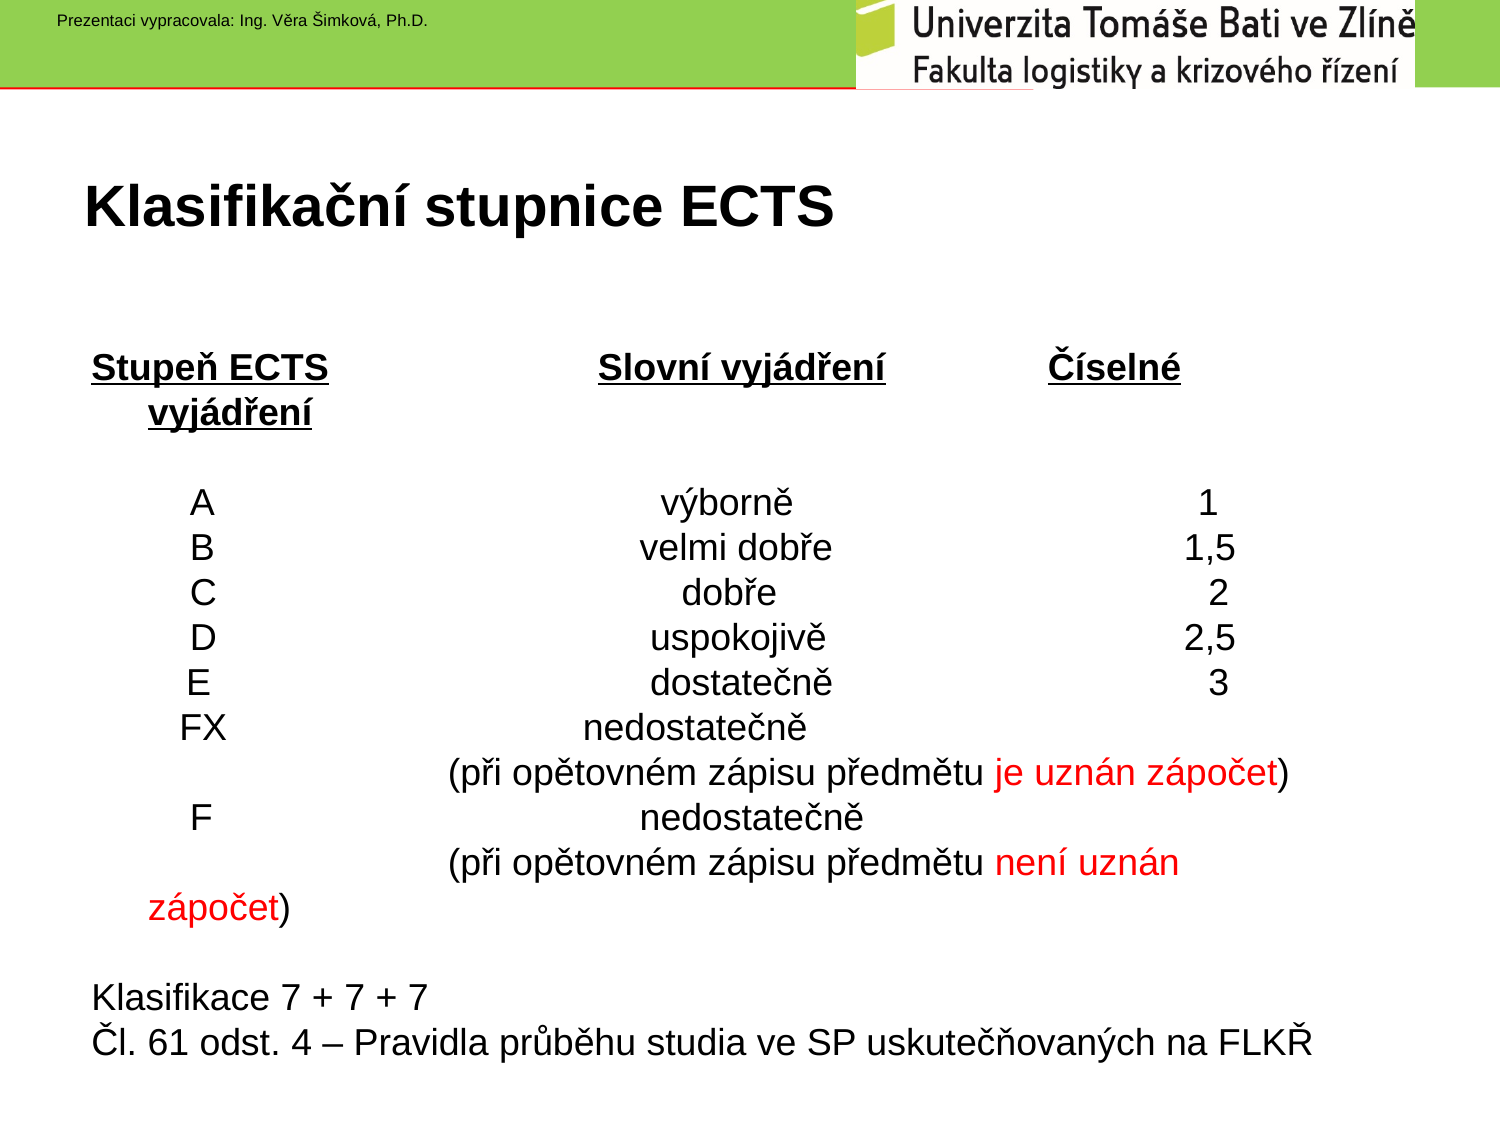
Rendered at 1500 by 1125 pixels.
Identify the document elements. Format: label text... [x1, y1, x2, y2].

picture [856, 0, 1415, 89]
footer Prezentaci vypracovala: Ing. Věra Šimková, Ph.D. [5, 2, 481, 81]
text_box Stupeň ECTS Slovní vyjádření Číselné vyjádření A výborně 1 B velmi dobře 1,5 C dobře 2 D uspokojivě 2,5 E dostatečně 3 FX nedostatečně (při opětovném zápisu předmětu je uznán zápočet) F nedostatečně (při opětovném zápisu předmětu není uznán zápočet) Klasifikace 7 + 7 + 7 Čl. 61 odst. 4 – Pravidla průběhu studia ve SP uskutečňovaných na FLKŘ [76, 290, 1341, 1071]
text_box Klasifikační stupnice ECTS [53, 160, 1436, 310]
text_box [1415, 0, 1500, 88]
text_box [0, 0, 856, 88]
